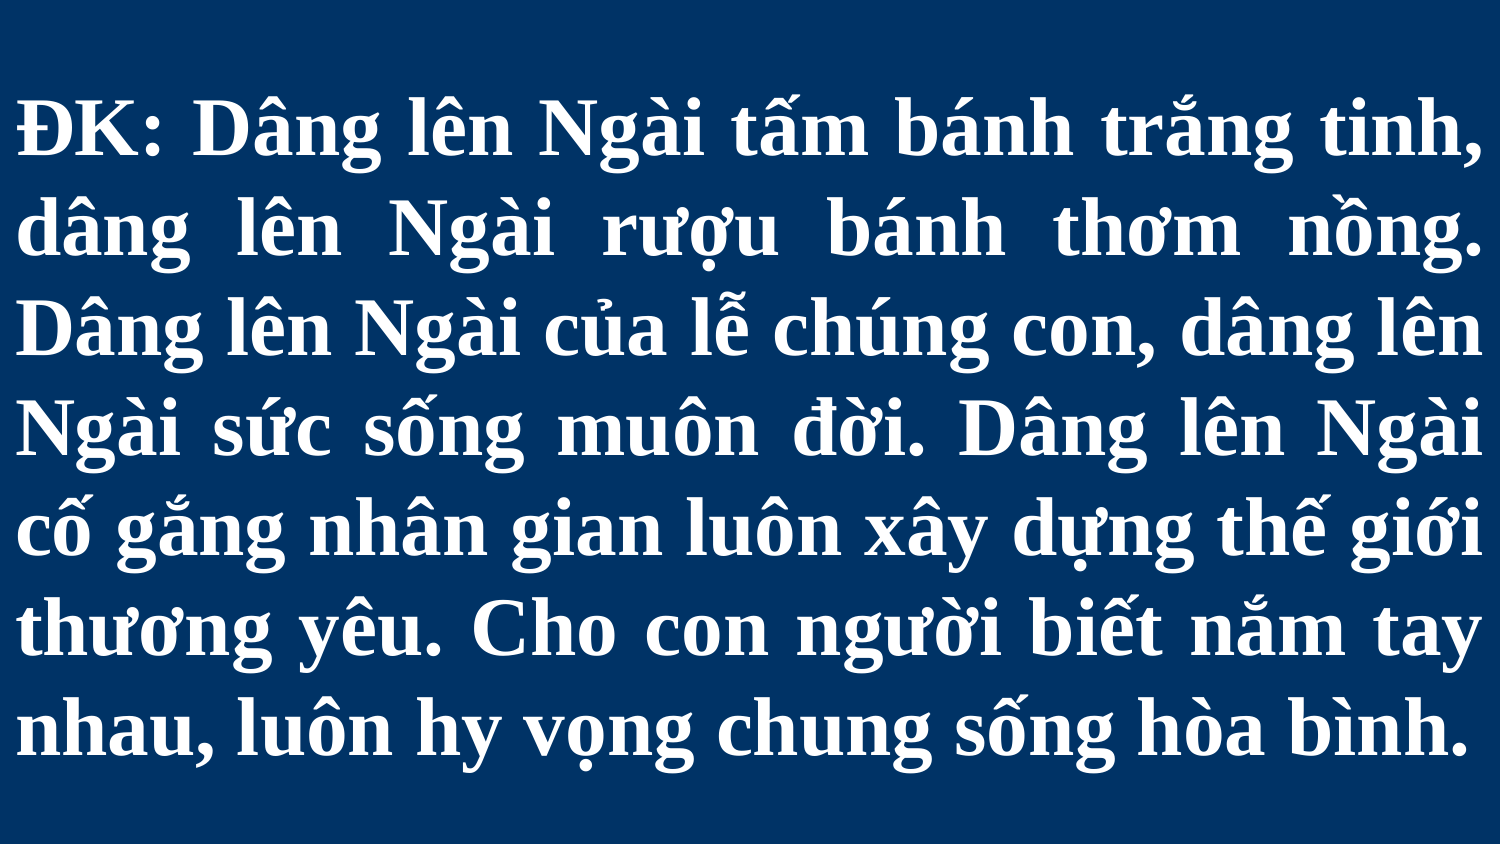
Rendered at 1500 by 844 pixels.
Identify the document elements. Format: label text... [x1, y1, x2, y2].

title ĐK: Dâng lên Ngài tấm bánh trắng tinh, dâng lên Ngài rượu bánh thơm nồng. Dâng lên Ngài của lễ chúng con, dâng lên Ngài sức sống muôn đời. Dâng lên Ngài cố gắng nhân gian luôn xây dựng thế giới thương yêu. Cho con người biết nắm tay nhau, luôn hy vọng chung sống hòa bình. [0, 0, 1500, 844]
